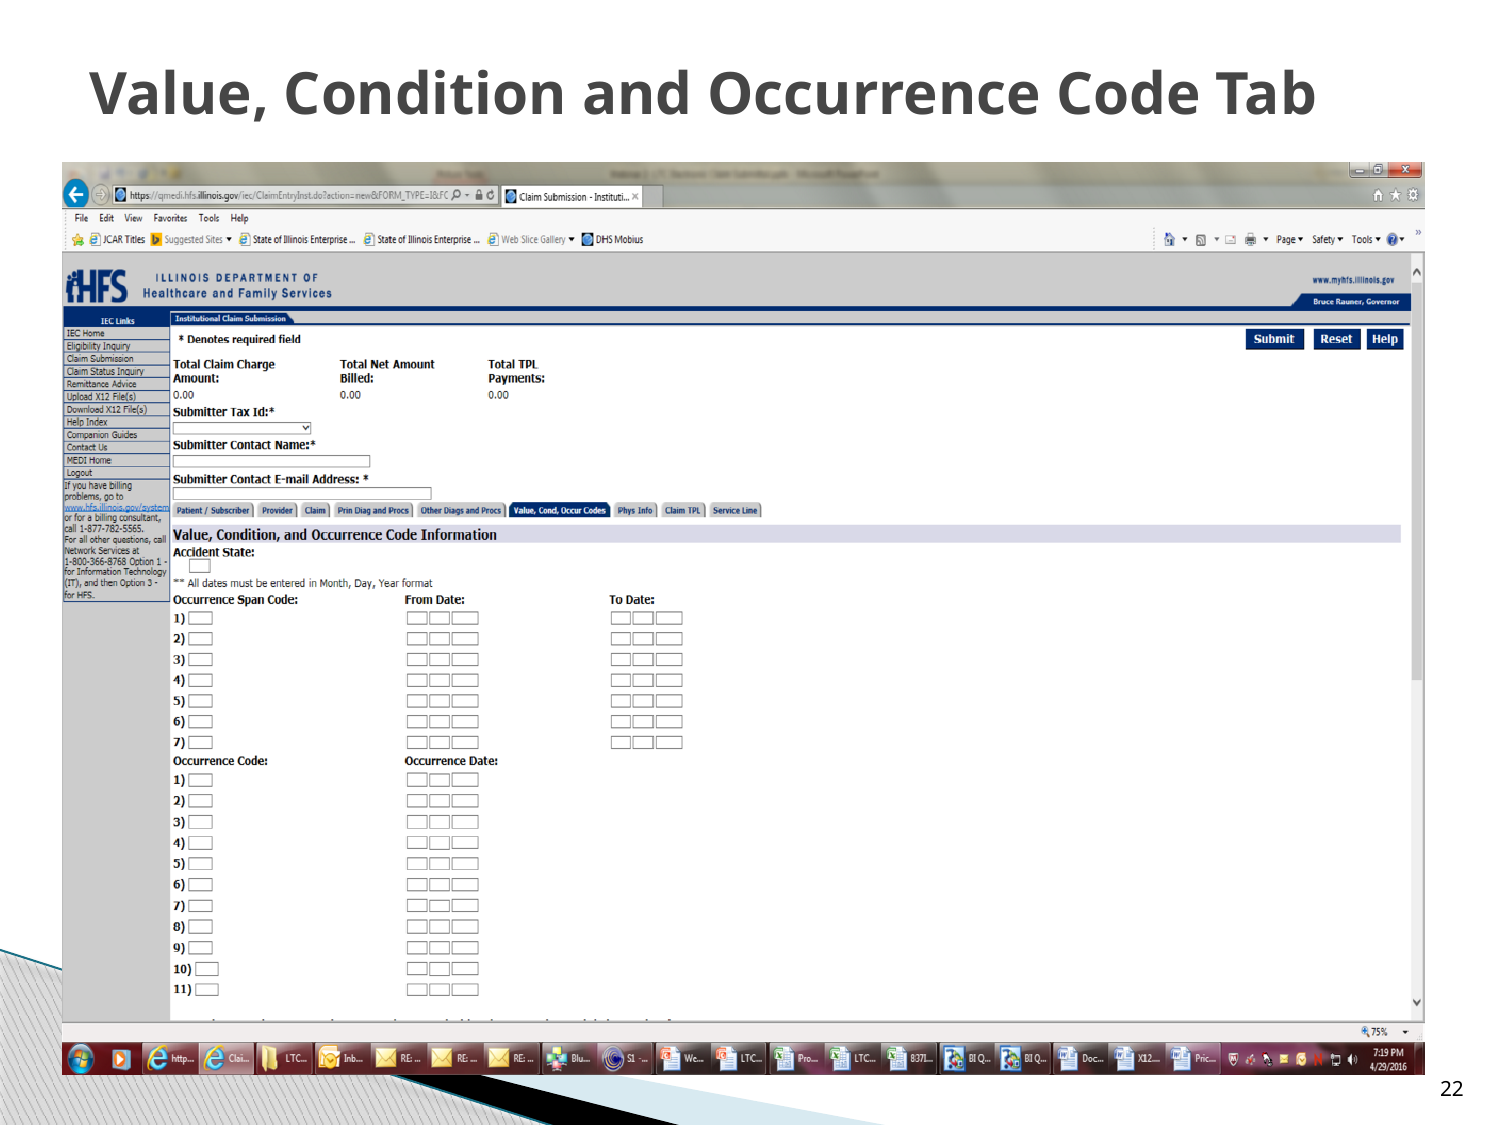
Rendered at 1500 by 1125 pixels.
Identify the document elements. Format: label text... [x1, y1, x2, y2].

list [62, 162, 1426, 1076]
title Value, Condition and Occurrence Code Tab [75, 45, 1425, 138]
slide_number 22 [1418, 1051, 1479, 1112]
